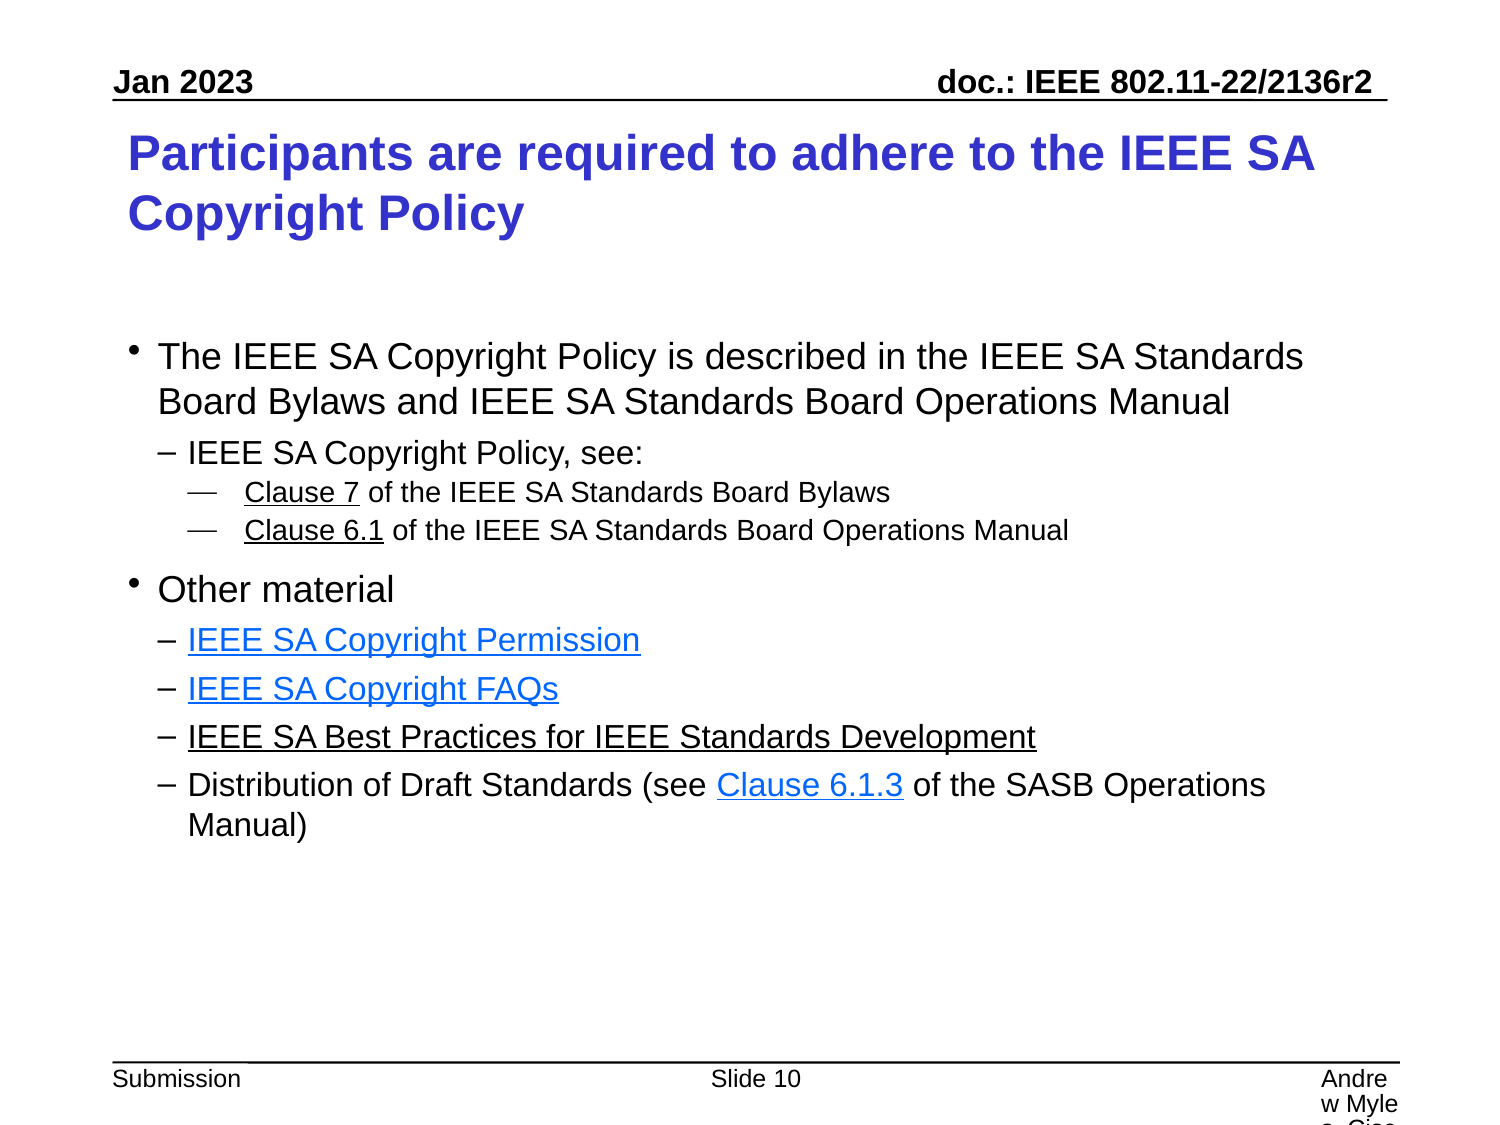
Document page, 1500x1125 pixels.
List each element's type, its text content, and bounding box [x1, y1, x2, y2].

footer Andrew Myles, Cisco [1320, 1061, 1402, 1093]
title Participants are required to adhere to the IEEE SA Copyright Policy [112, 112, 1388, 288]
list The IEEE SA Copyright Policy is described in the IEEE SA Standards Board Bylaws and IEEE SA Standards Board Operations Manual IEEE SA Copyright Policy, see: Clause 7 of the IEEE SA Standards Board Bylaws Clause 6.1 of the IEEE SA Standards Board Operations Manual Other material IEEE SA Copyright Permission IEEE SA Copyright FAQs IEEE SA Best Practices for IEEE Standards Development Distribution of Draft Standards (see Clause 6.1.3 of the SASB Operations Manual) [112, 324, 1388, 1000]
slide_number 10 [709, 1061, 803, 1093]
